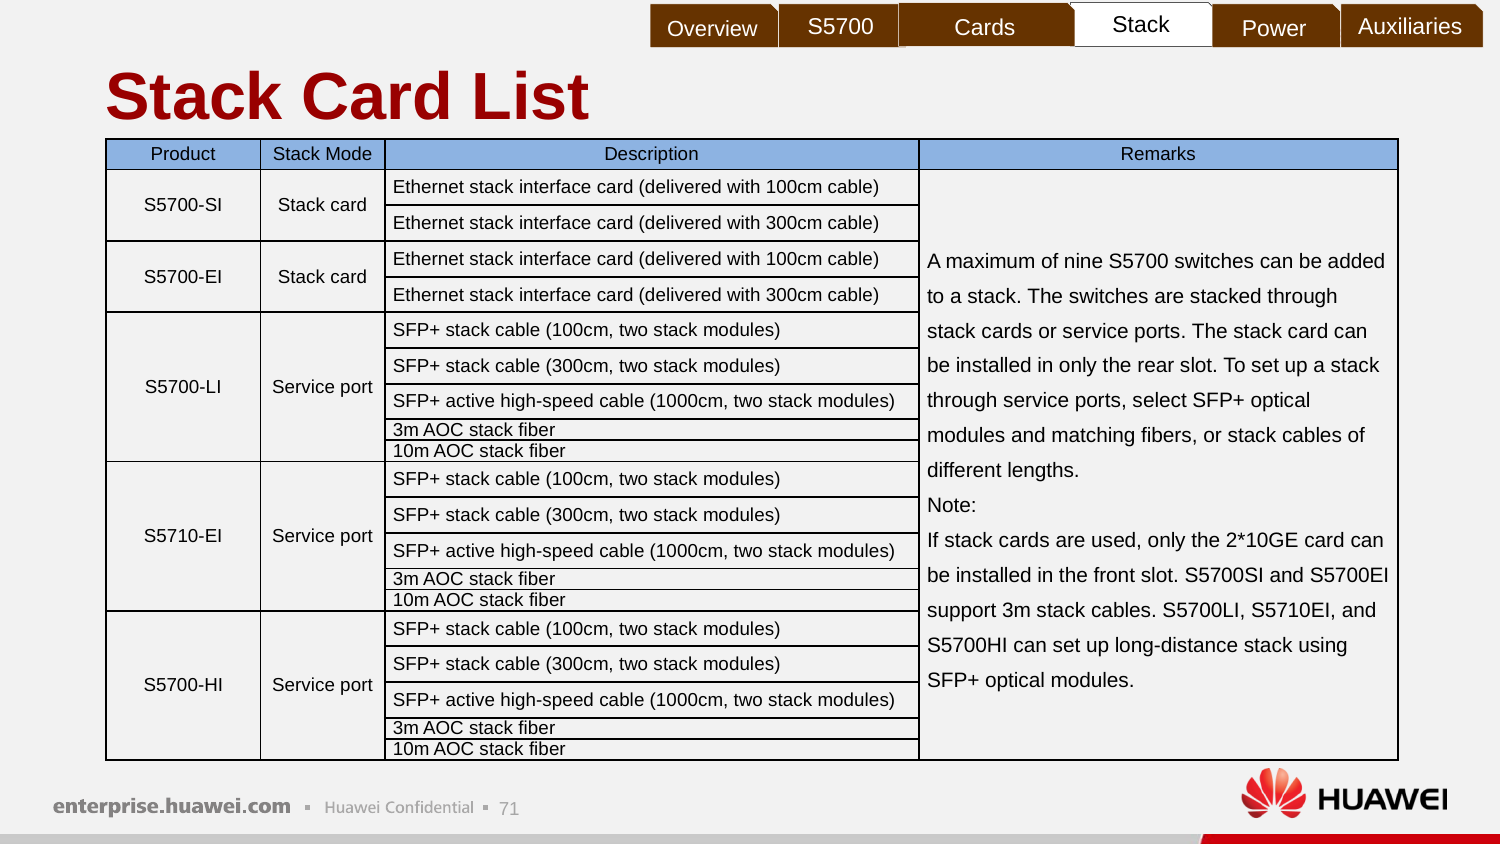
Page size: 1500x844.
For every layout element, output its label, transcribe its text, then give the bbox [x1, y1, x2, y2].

table_cell Ethernet stack interface card (delivered with 300cm cable) [386, 278, 918, 311]
table_cell S5700-HI [107, 612, 260, 759]
table_cell S5700-EI [107, 242, 260, 311]
table_cell Service port [261, 462, 384, 610]
table_cell Service port [261, 612, 384, 759]
table_cell Ethernet stack interface card (delivered with 100cm cable) [386, 242, 918, 276]
table_cell SFP+ stack cable (300cm, two stack modules) [386, 498, 918, 532]
table_header Remarks [920, 140, 1397, 169]
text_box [649, 2, 1484, 48]
table_cell SFP+ active high-speed cable (1000cm, two stack modules) [386, 683, 918, 717]
table_cell 3m AOC stack fiber [386, 420, 918, 439]
table_cell S5700-LI [107, 313, 260, 461]
table_cell SFP+ active high-speed cable (1000cm, two stack modules) [386, 385, 918, 418]
table_cell SFP+ stack cable (100cm, two stack modules) [386, 313, 918, 347]
table_header Description [386, 140, 918, 169]
table_cell A maximum of nine S5700 switches can be added to a stack. The switches are stacked through stack cards or service ports. The stack card can be installed in only the rear slot. To set up a stack through service ports, select SFP+ optical modules and matching fibers, or stack cables of different lengths. Note: If stack cards are used, only the 2*10GE card can be installed in the front slot. S5700SI and S5700EI support 3m stack cables. S5700LI, S5710EI, and S5700HI can set up long-distance stack using SFP+ optical modules. [920, 170, 1397, 759]
table_cell S5710-EI [107, 462, 260, 610]
table_cell 3m AOC stack fiber [386, 569, 918, 589]
table_cell Stack card [261, 242, 384, 311]
table_cell 10m AOC stack fiber [386, 441, 918, 461]
table_cell 10m AOC stack fiber [386, 590, 918, 610]
table_cell 3m AOC stack fiber [386, 719, 918, 738]
table_cell S5700-SI [107, 170, 260, 240]
table_cell SFP+ stack cable (300cm, two stack modules) [386, 349, 918, 383]
table_cell 10m AOC stack fiber [386, 740, 918, 759]
table_header Product [107, 140, 260, 169]
picture [0, 834, 1500, 844]
table_cell Service port [261, 313, 384, 461]
table_cell Ethernet stack interface card (delivered with 100cm cable) [386, 170, 918, 204]
table_header Stack Mode [261, 140, 384, 169]
table_cell Ethernet stack interface card (delivered with 300cm cable) [386, 206, 918, 240]
table_cell Stack card [261, 170, 384, 240]
picture [1241, 768, 1447, 819]
table_cell SFP+ active high-speed cable (1000cm, two stack modules) [386, 534, 918, 568]
title Stack Card List [94, 46, 874, 155]
table_cell SFP+ stack cable (100cm, two stack modules) [386, 462, 918, 496]
table_cell SFP+ stack cable (100cm, two stack modules) [386, 612, 918, 645]
table_cell SFP+ stack cable (300cm, two stack modules) [386, 647, 918, 681]
